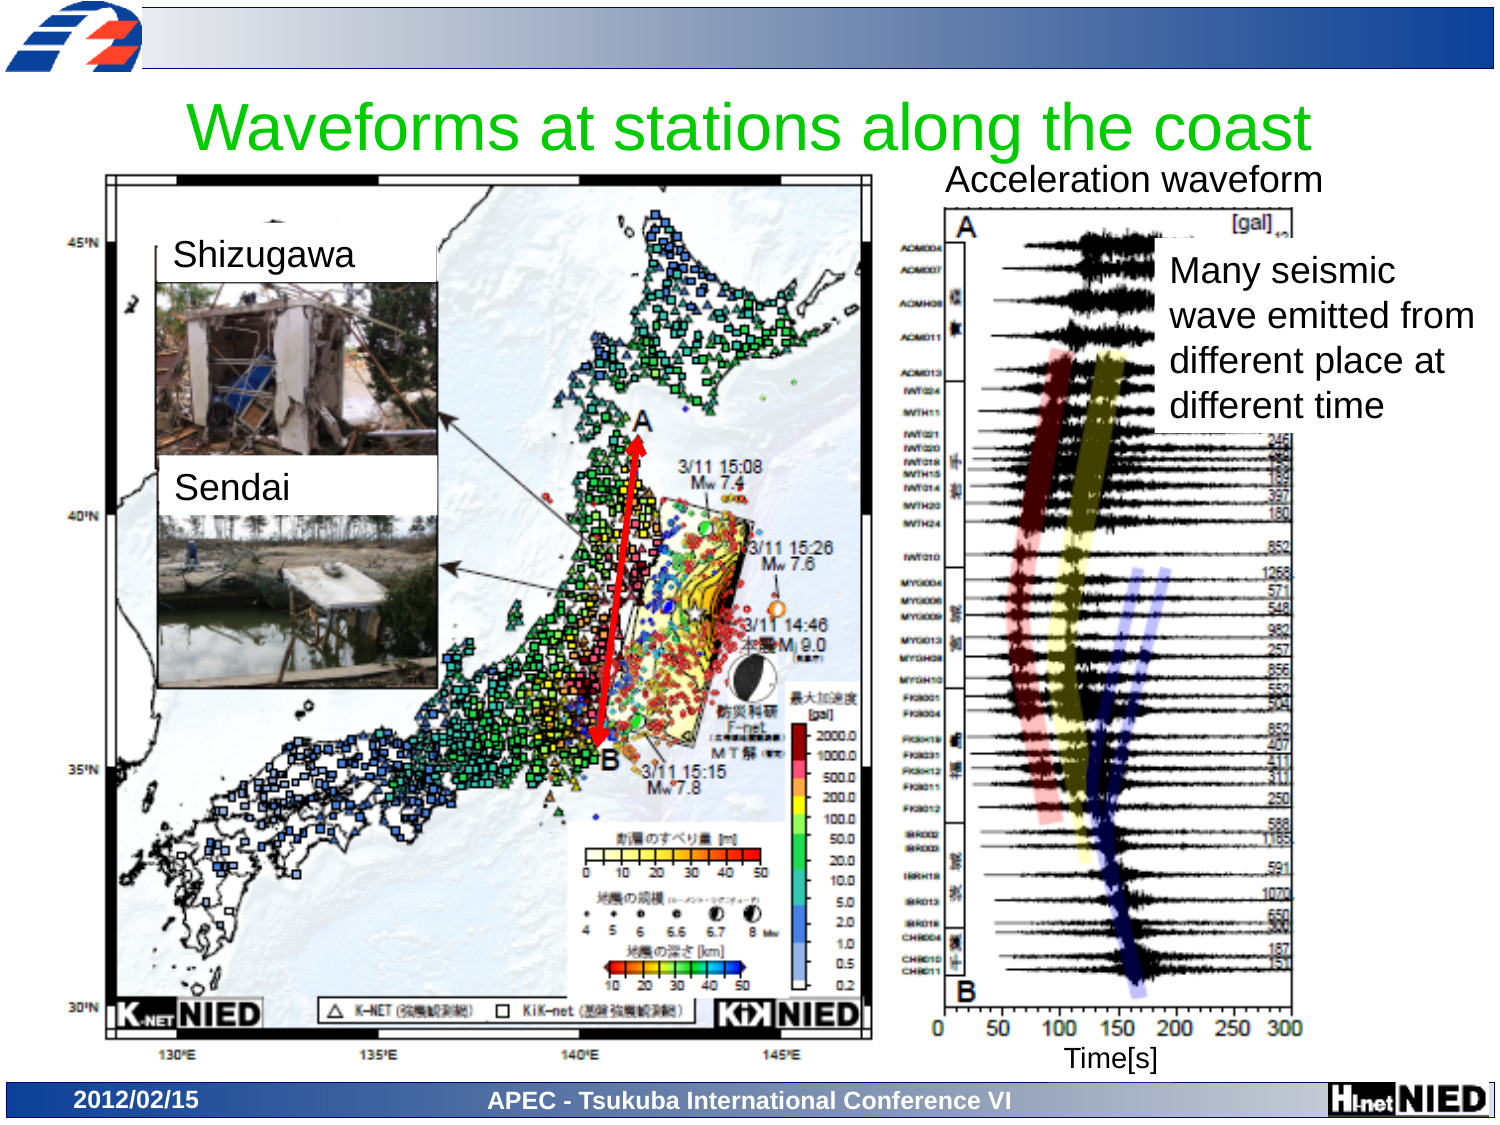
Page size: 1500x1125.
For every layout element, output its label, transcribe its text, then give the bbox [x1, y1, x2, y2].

title Waveforms at stations along the coast [75, 75, 1425, 147]
picture [5, 1, 142, 72]
footer APEC - Tsukuba International Conference VI [446, 1084, 1054, 1122]
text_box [596, 434, 639, 749]
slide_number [58, 1080, 409, 1122]
picture [62, 149, 1436, 1077]
text_box Many seismic wave emitted from different place at different time [1440, 238, 1496, 433]
picture [1328, 1082, 1489, 1117]
